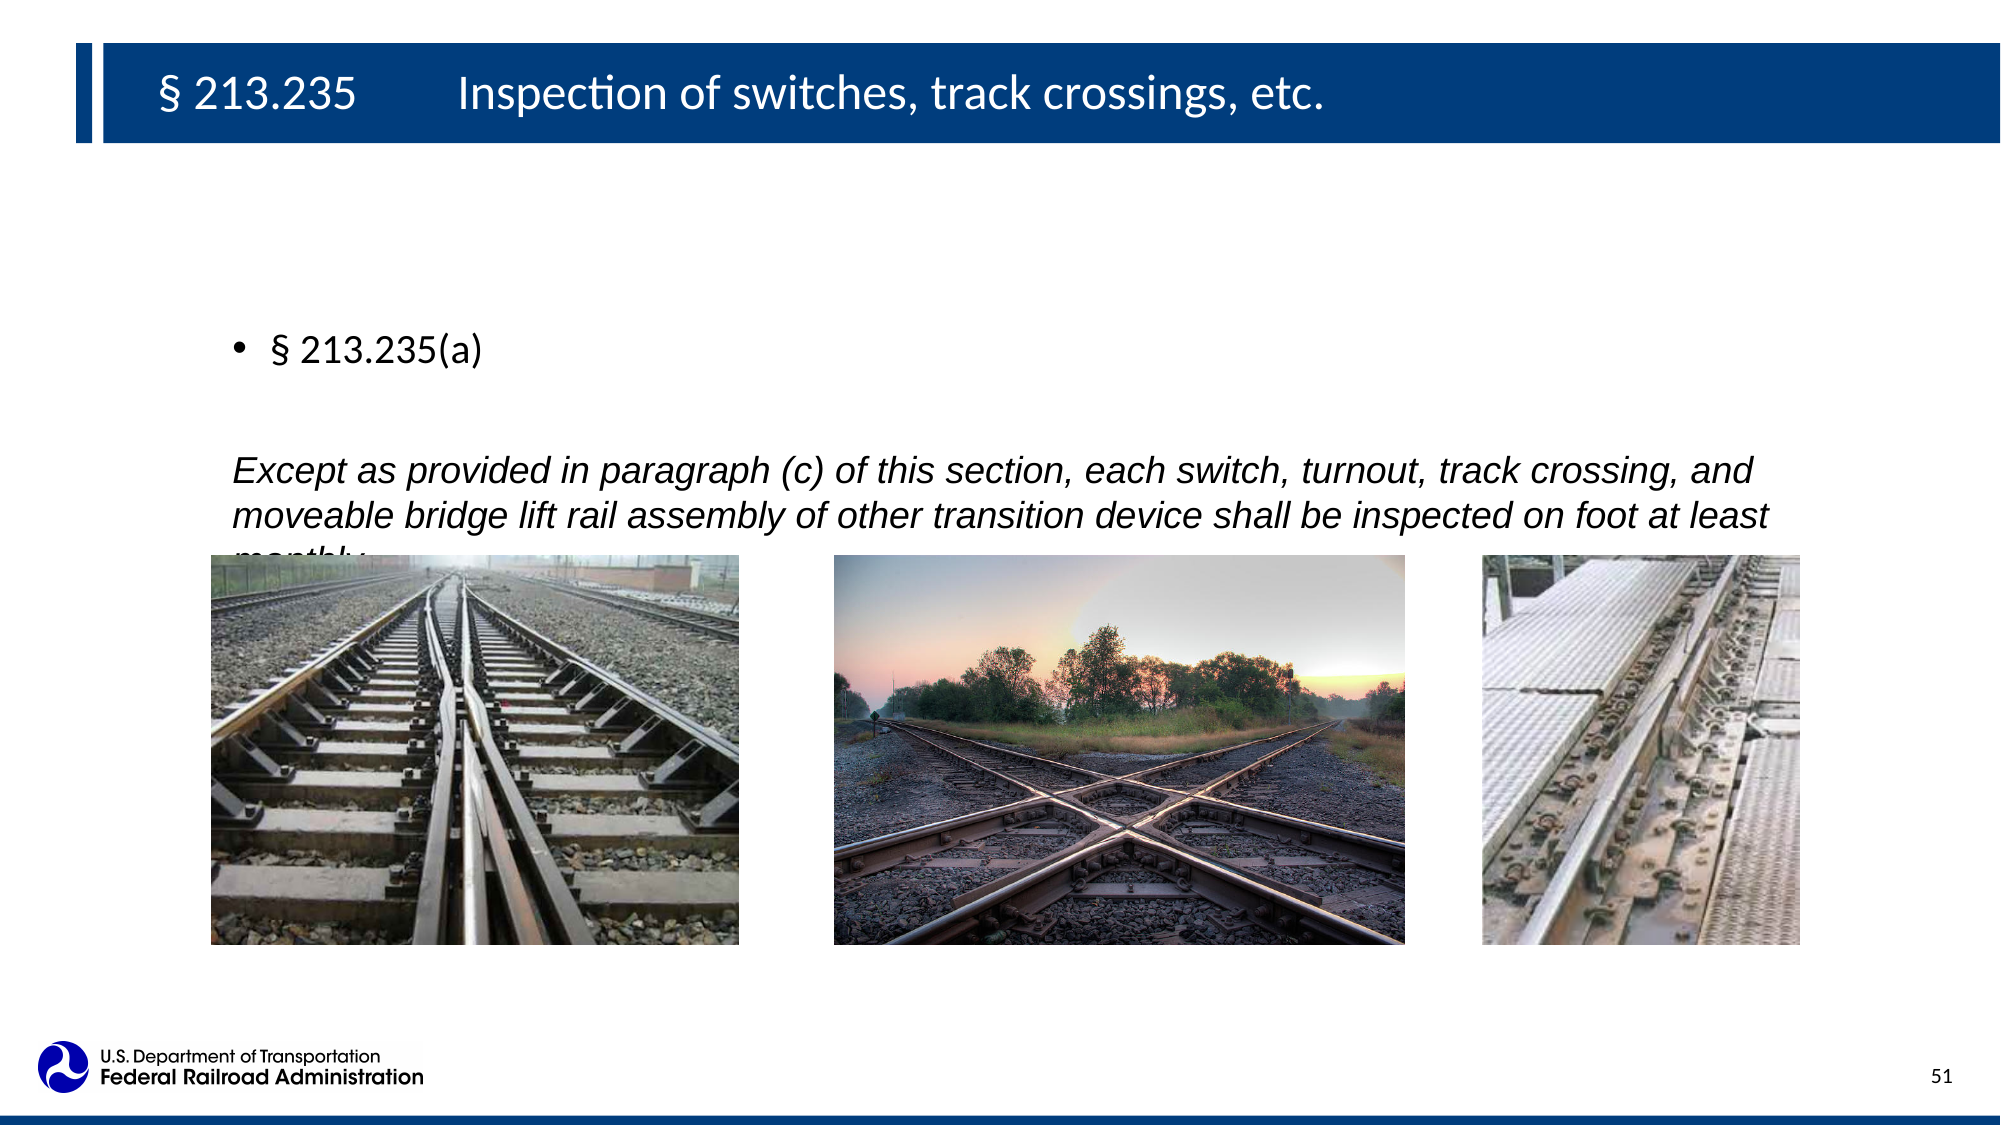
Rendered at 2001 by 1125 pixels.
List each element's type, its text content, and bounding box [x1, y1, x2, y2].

picture [211, 555, 739, 945]
list § 213.235(a) Except as provided in paragraph (c) of this section, each switch, turnout, track crossing, and moveable bridge lift rail assembly of other transition device shall be inspected on foot at least monthly. [142, 179, 1881, 946]
picture [38, 1041, 423, 1093]
list § 213.235 Inspection of switches, track crossings, etc. [142, 58, 1897, 144]
picture [1482, 555, 1800, 945]
picture [834, 555, 1405, 945]
